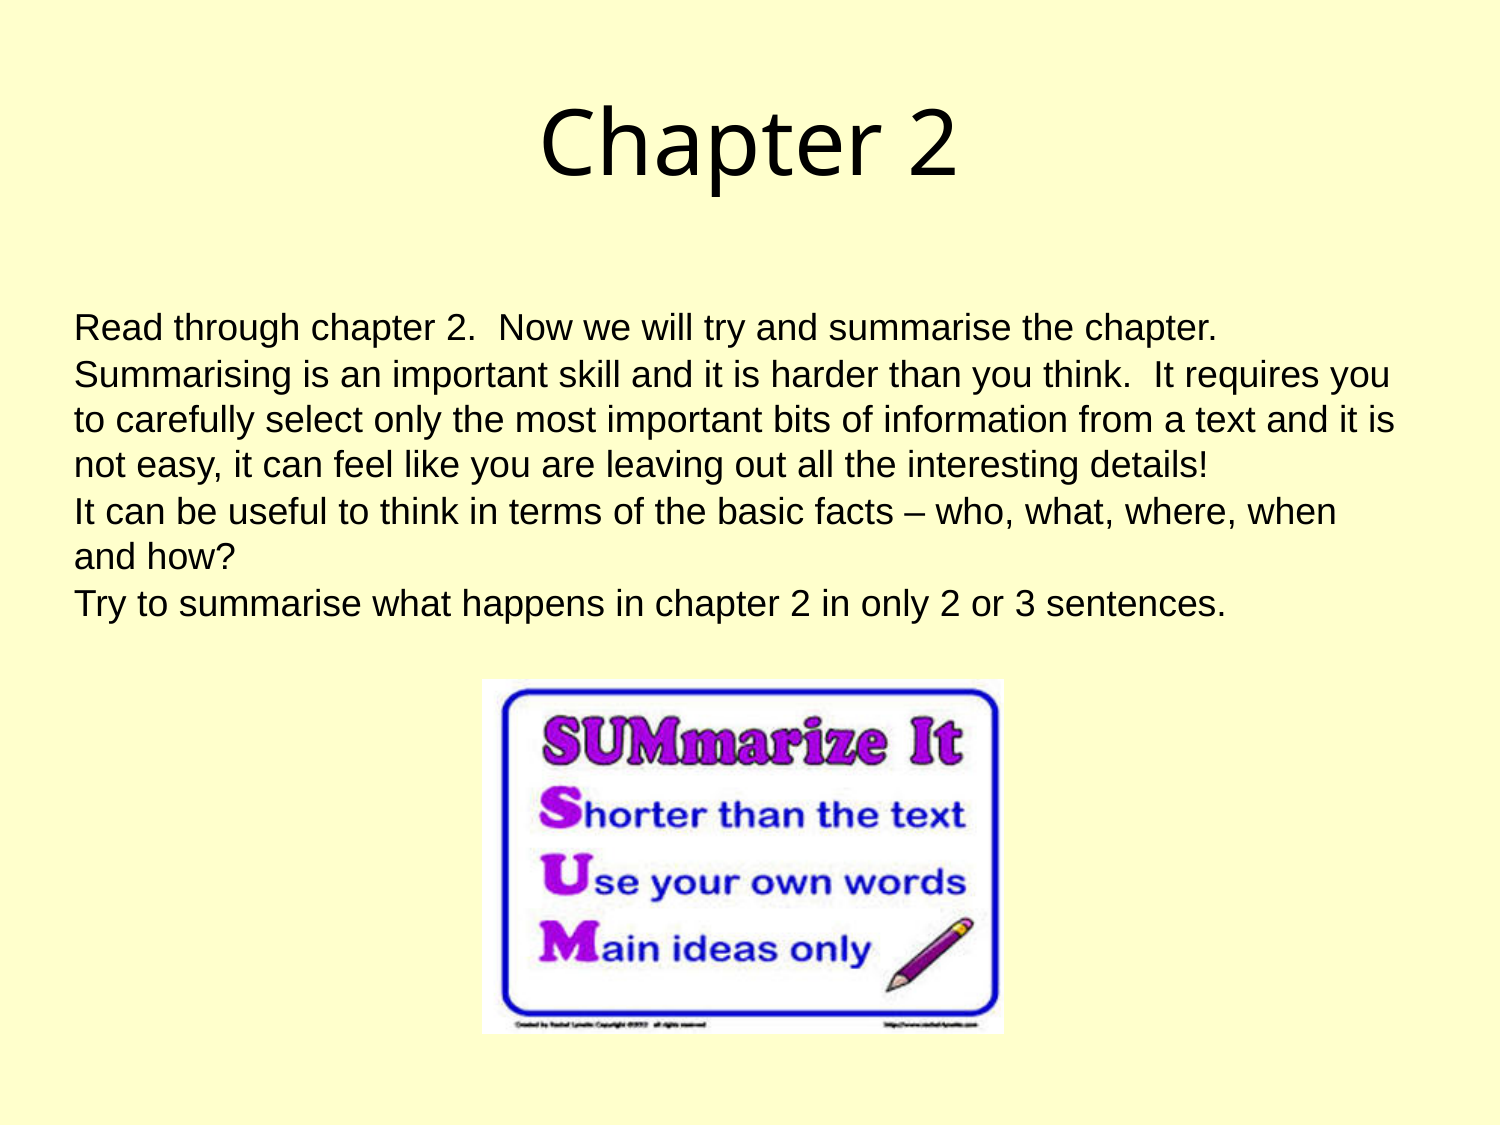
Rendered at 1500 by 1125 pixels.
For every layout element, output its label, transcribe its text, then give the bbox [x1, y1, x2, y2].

picture [481, 678, 1004, 1034]
text_box Read through chapter 2. Now we will try and summarise the chapter. Summarising is an important skill and it is harder than you think. It requires you to carefully select only the most important bits of information from a text and it is not easy, it can feel like you are leaving out all the interesting details! It can be useful to think in terms of the basic facts – who, what, where, when and how? Try to summarise what happens in chapter 2 in only 2 or 3 sentences. [59, 295, 1418, 675]
title Chapter 2 [74, 45, 1425, 232]
